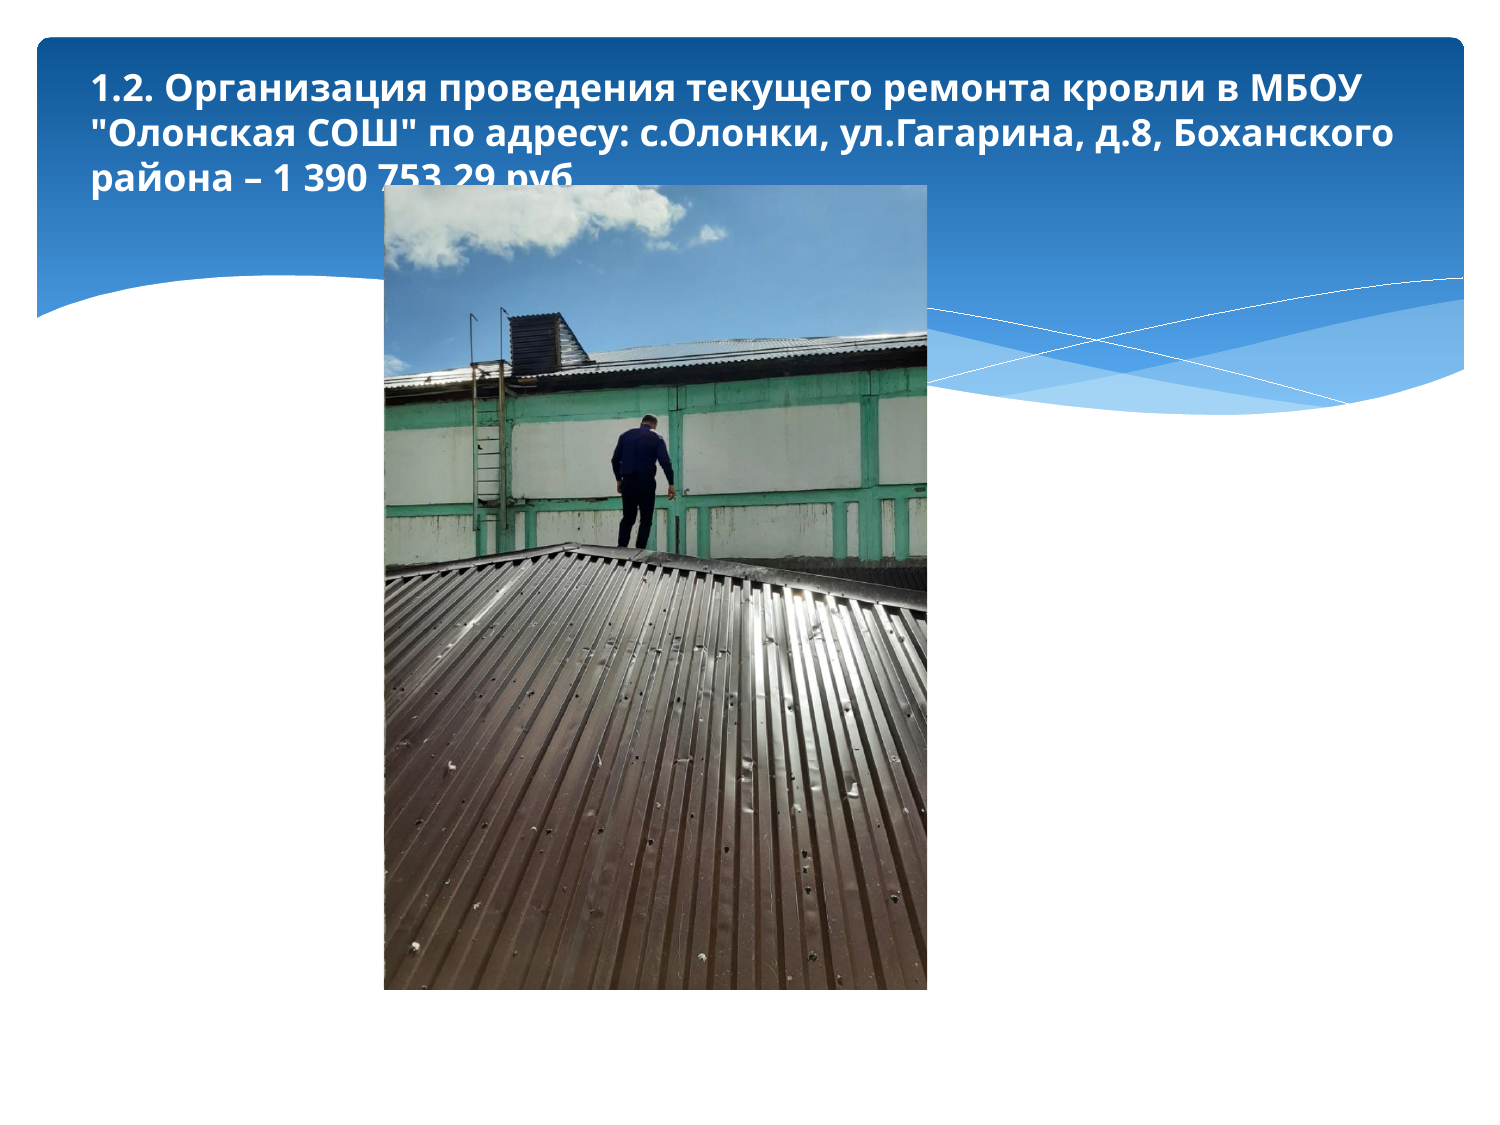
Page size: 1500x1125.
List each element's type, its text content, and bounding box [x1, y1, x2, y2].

title 1.2. Организация проведения текущего ремонта кровли в МБОУ "Олонская СОШ" по адресу: с.Олонки, ул.Гагарина, д.8, Боханского района – 1 390 753,29 руб. [75, 19, 1459, 244]
picture [252, 186, 1059, 989]
